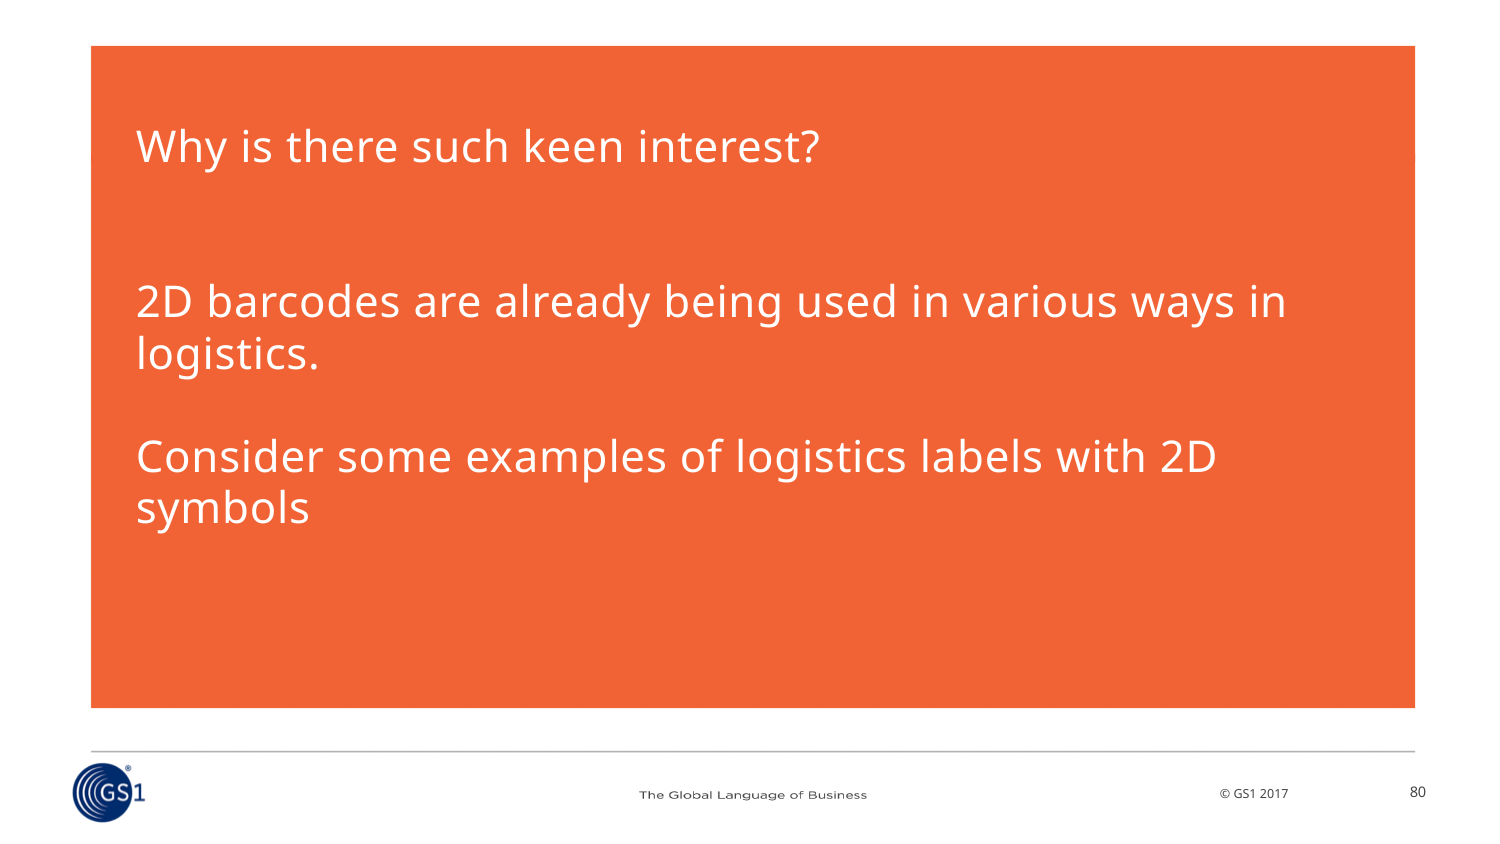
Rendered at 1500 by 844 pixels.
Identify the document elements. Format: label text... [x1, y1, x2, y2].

slide_number 80 [1385, 780, 1427, 806]
title Why is there such keen interest? 2D barcodes are already being used in various ways in logistics. Consider some examples of logistics labels with 2D symbols [135, 271, 1344, 382]
picture [0, 0, 1500, 844]
